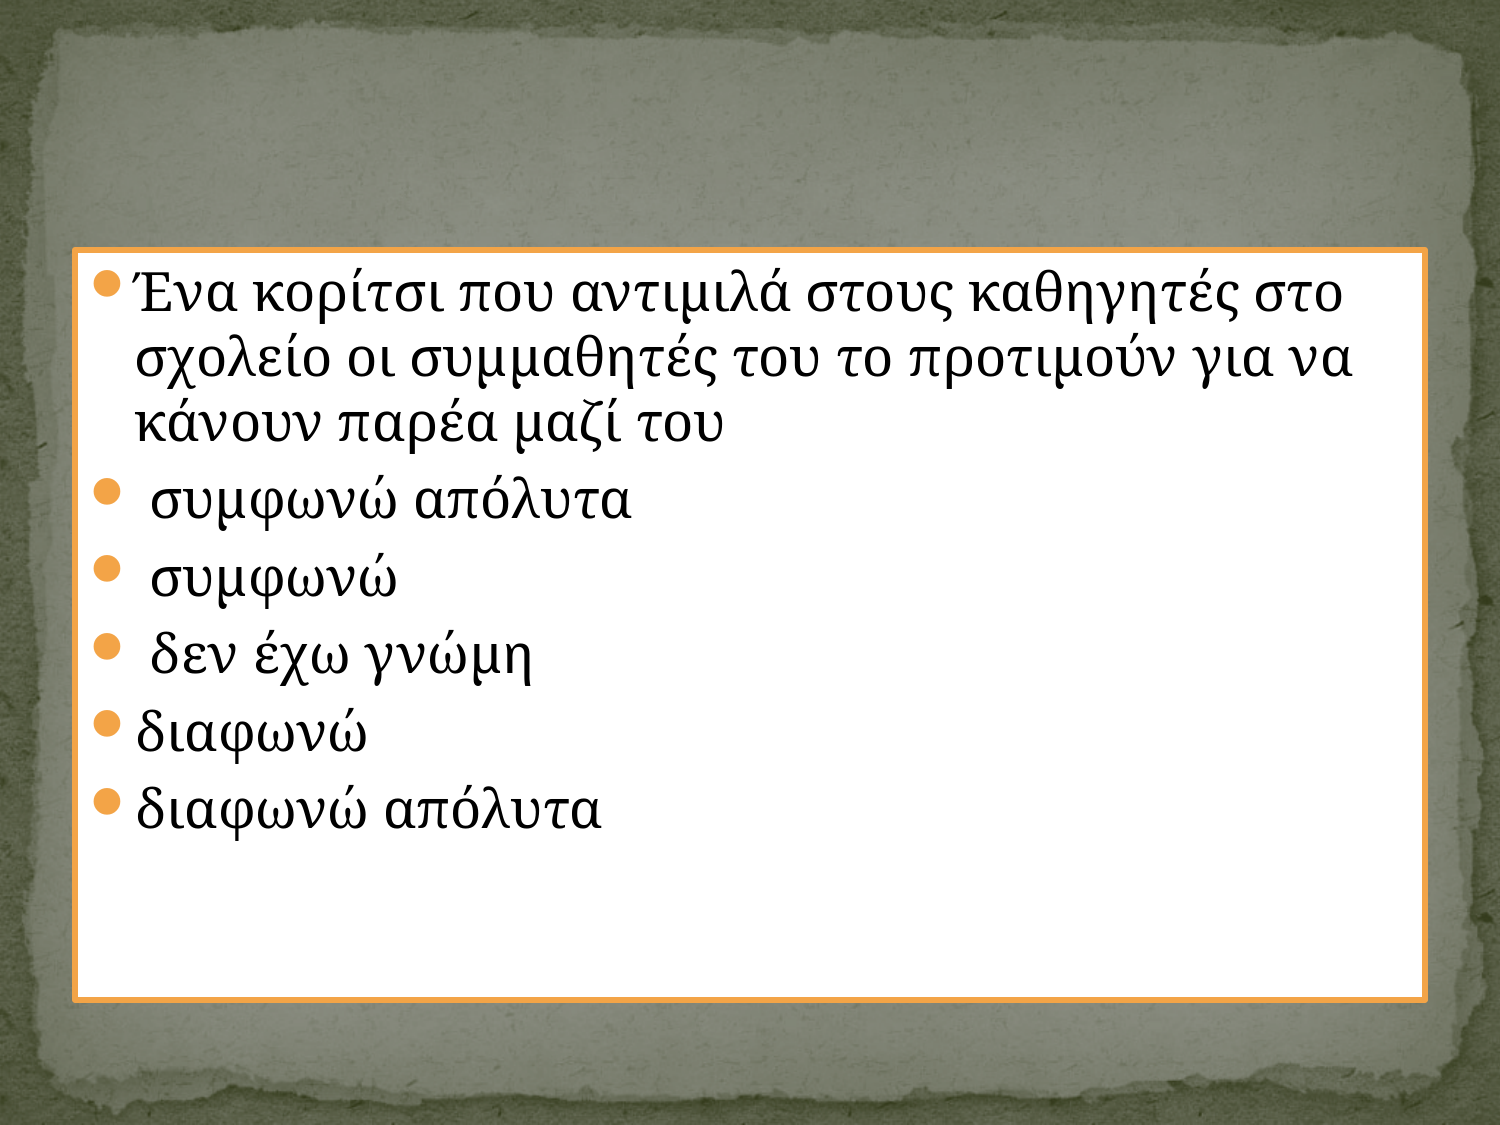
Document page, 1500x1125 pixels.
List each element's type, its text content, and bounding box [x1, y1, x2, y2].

list Ένα κορίτσι που αντιμιλά στους καθηγητές στο σχολείο οι συμμαθητές του το προτιμούν για να κάνουν παρέα μαζί του συµφωνώ απόλυτα συµφωνώ δεν έχω γνώµη διαφωνώ διαφωνώ απόλυτα [72, 247, 1428, 1003]
